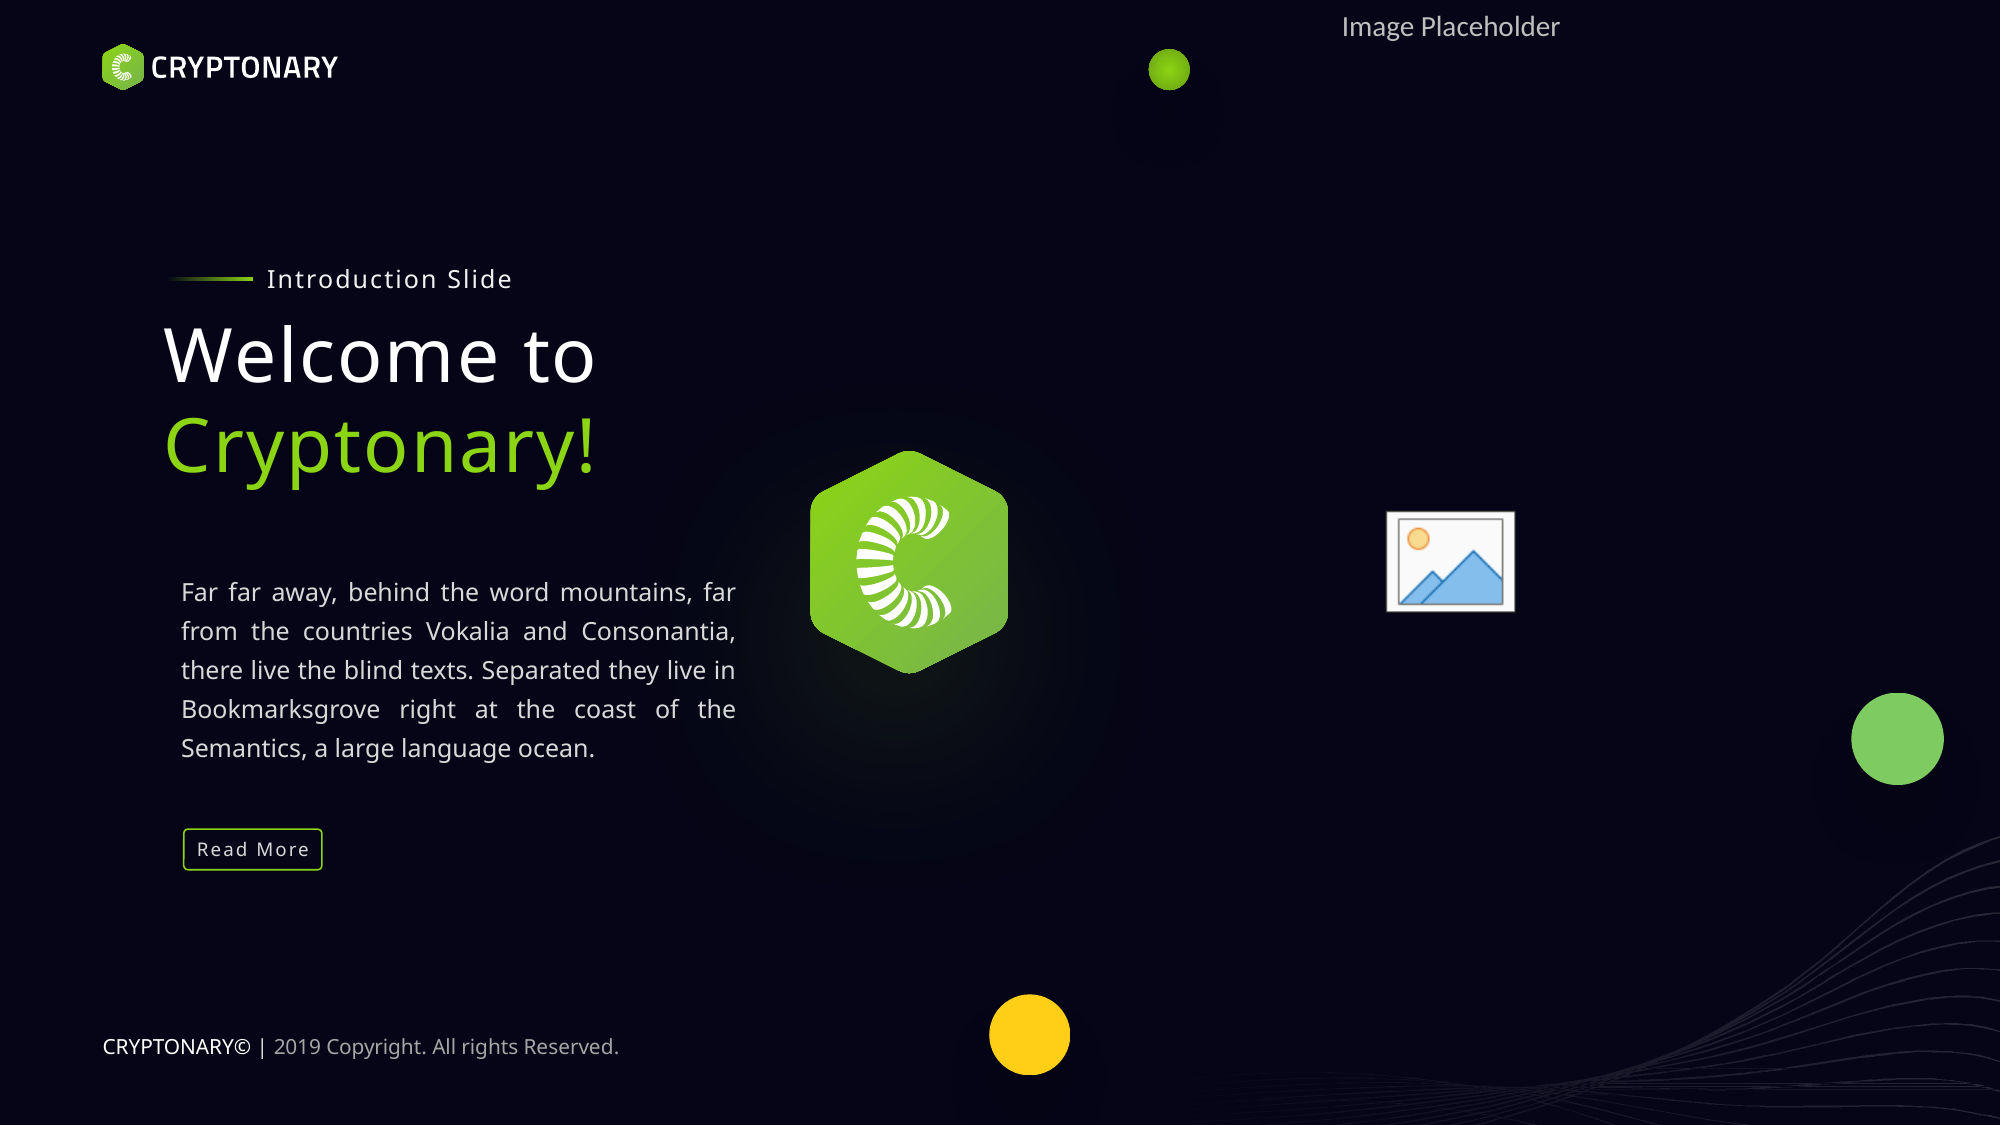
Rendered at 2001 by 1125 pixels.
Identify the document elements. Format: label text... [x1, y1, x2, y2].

text_box Welcome to Cryptonary! [149, 300, 616, 496]
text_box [166, 255, 684, 301]
text_box Read More [182, 828, 323, 871]
picture [902, 0, 2000, 1125]
text_box Far far away, behind the word mountains, far from the countries Vokalia and Consonantia, there live the blind texts. Separated they live in Bookmarksgrove right at the coast of the Semantics, a large language ocean. [166, 560, 752, 770]
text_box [810, 451, 1008, 674]
